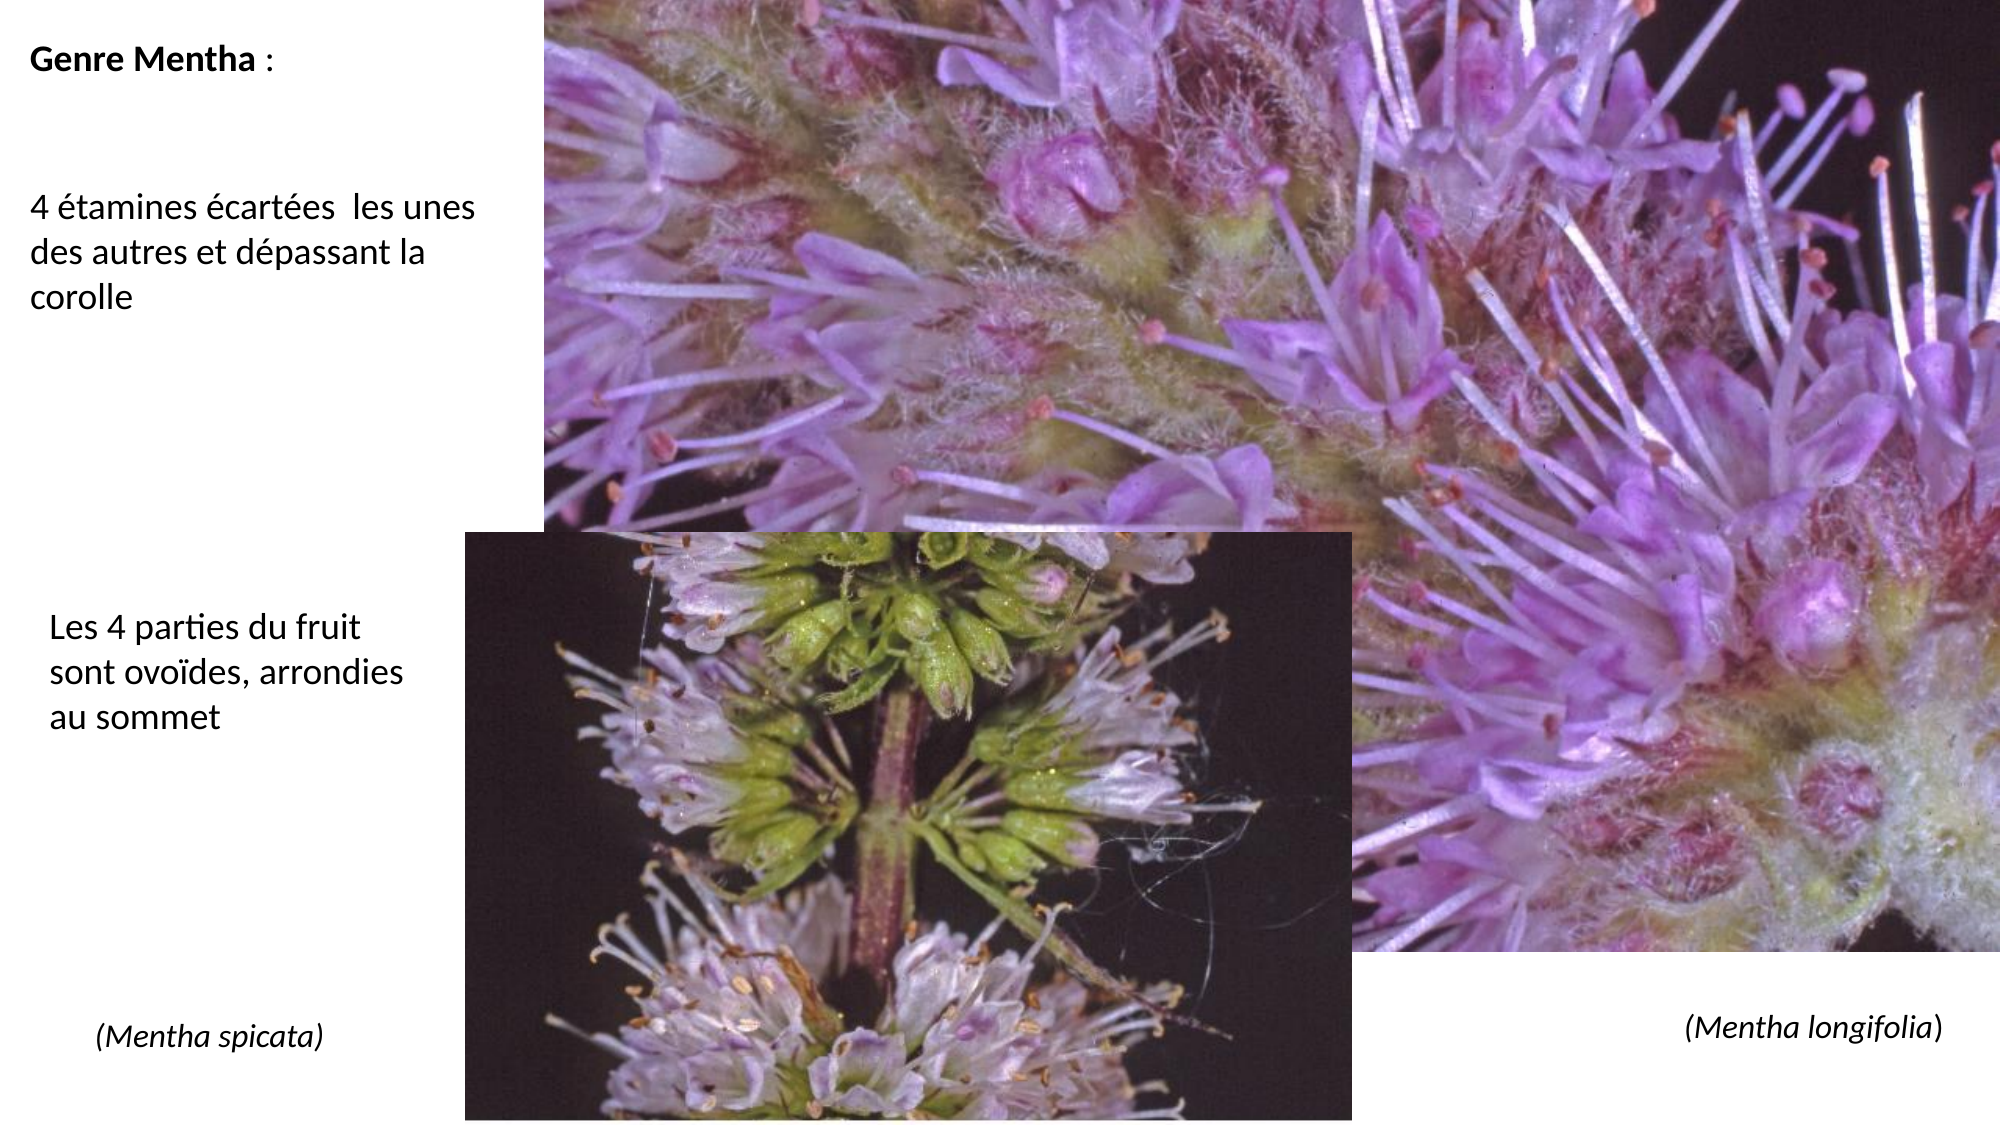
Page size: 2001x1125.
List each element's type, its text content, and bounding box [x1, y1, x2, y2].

text_box 4 étamines écartées les unes des autres et dépassant la corolle [15, 174, 505, 325]
picture [465, 0, 2000, 1125]
text_box Les 4 parties du fruit sont ovoïdes, arrondies au sommet [34, 594, 439, 744]
text_box (Mentha spicata) [79, 1006, 439, 1061]
text_box (Mentha longifolia) [1669, 997, 1987, 1053]
text_box Genre Mentha : [15, 26, 411, 87]
